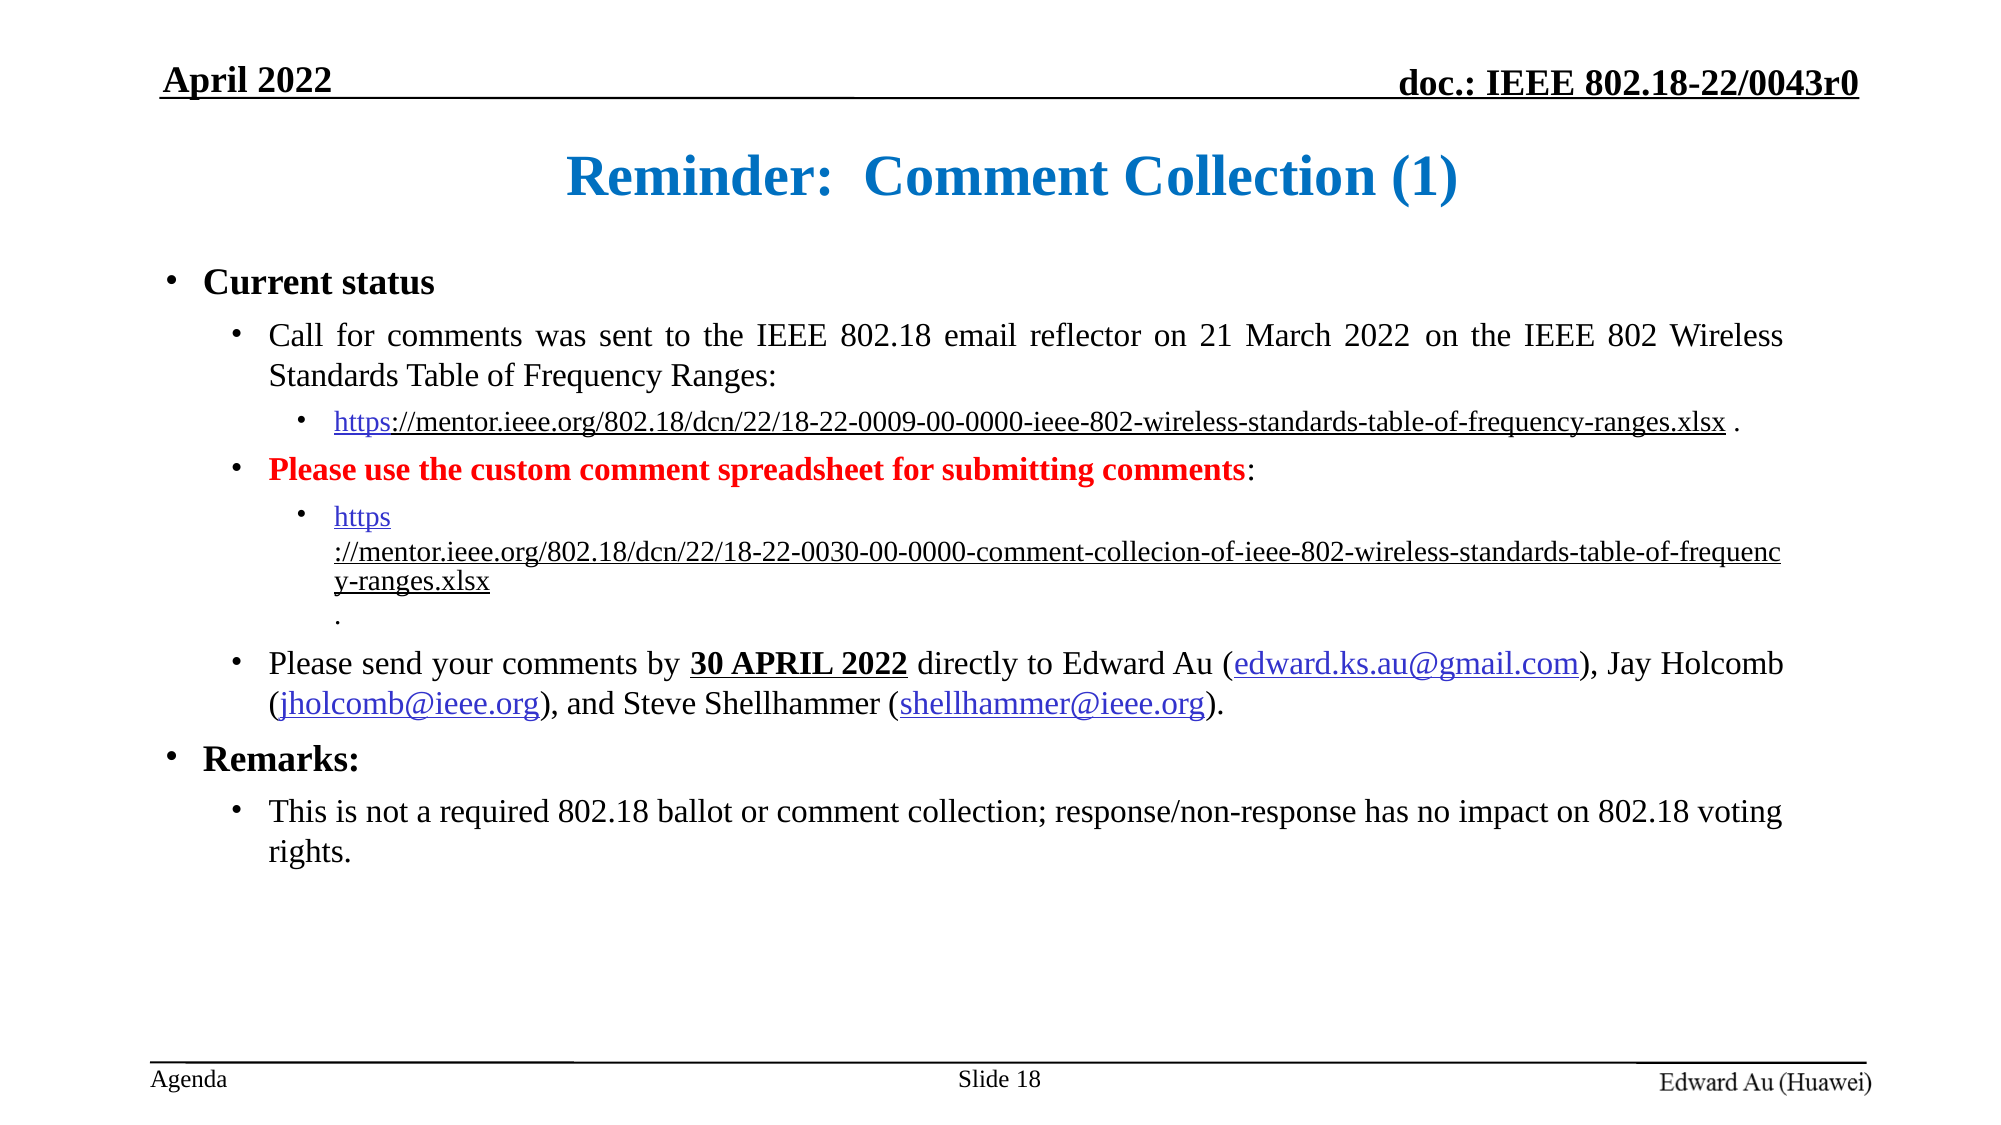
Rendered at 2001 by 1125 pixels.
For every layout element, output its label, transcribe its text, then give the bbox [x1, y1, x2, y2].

title Reminder: Comment Collection (1) [162, 99, 1864, 246]
picture [1174, 1058, 1887, 1113]
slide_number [162, 54, 663, 99]
slide_number Slide 18 [933, 1061, 1067, 1123]
list Current status Call for comments was sent to the IEEE 802.18 email reflector on 21 March 2022 on the IEEE 802 Wireless Standards Table of Frequency Ranges: https://mentor.ieee.org/802.18/dcn/22/18-22-0009-00-0000-ieee-802-wireless-standards-table-of-frequency-ranges.xlsx . Please use the custom comment spreadsheet for submitting comments: https://mentor.ieee.org/802.18/dcn/22/18-22-0030-00-0000-comment-collecion-of-ieee-802-wireless-standards-table-of-frequency-ranges.xlsx. Please send your comments by 30 APRIL 2022 directly to Edward Au (edward.ks.au@gmail.com), Jay Holcomb (jholcomb@ieee.org), and Steve Shellhammer (shellhammer@ieee.org). Remarks: This is not a required 802.18 ballot or comment collection; response/non-response has no impact on 802.18 voting rights. [149, 249, 1819, 925]
